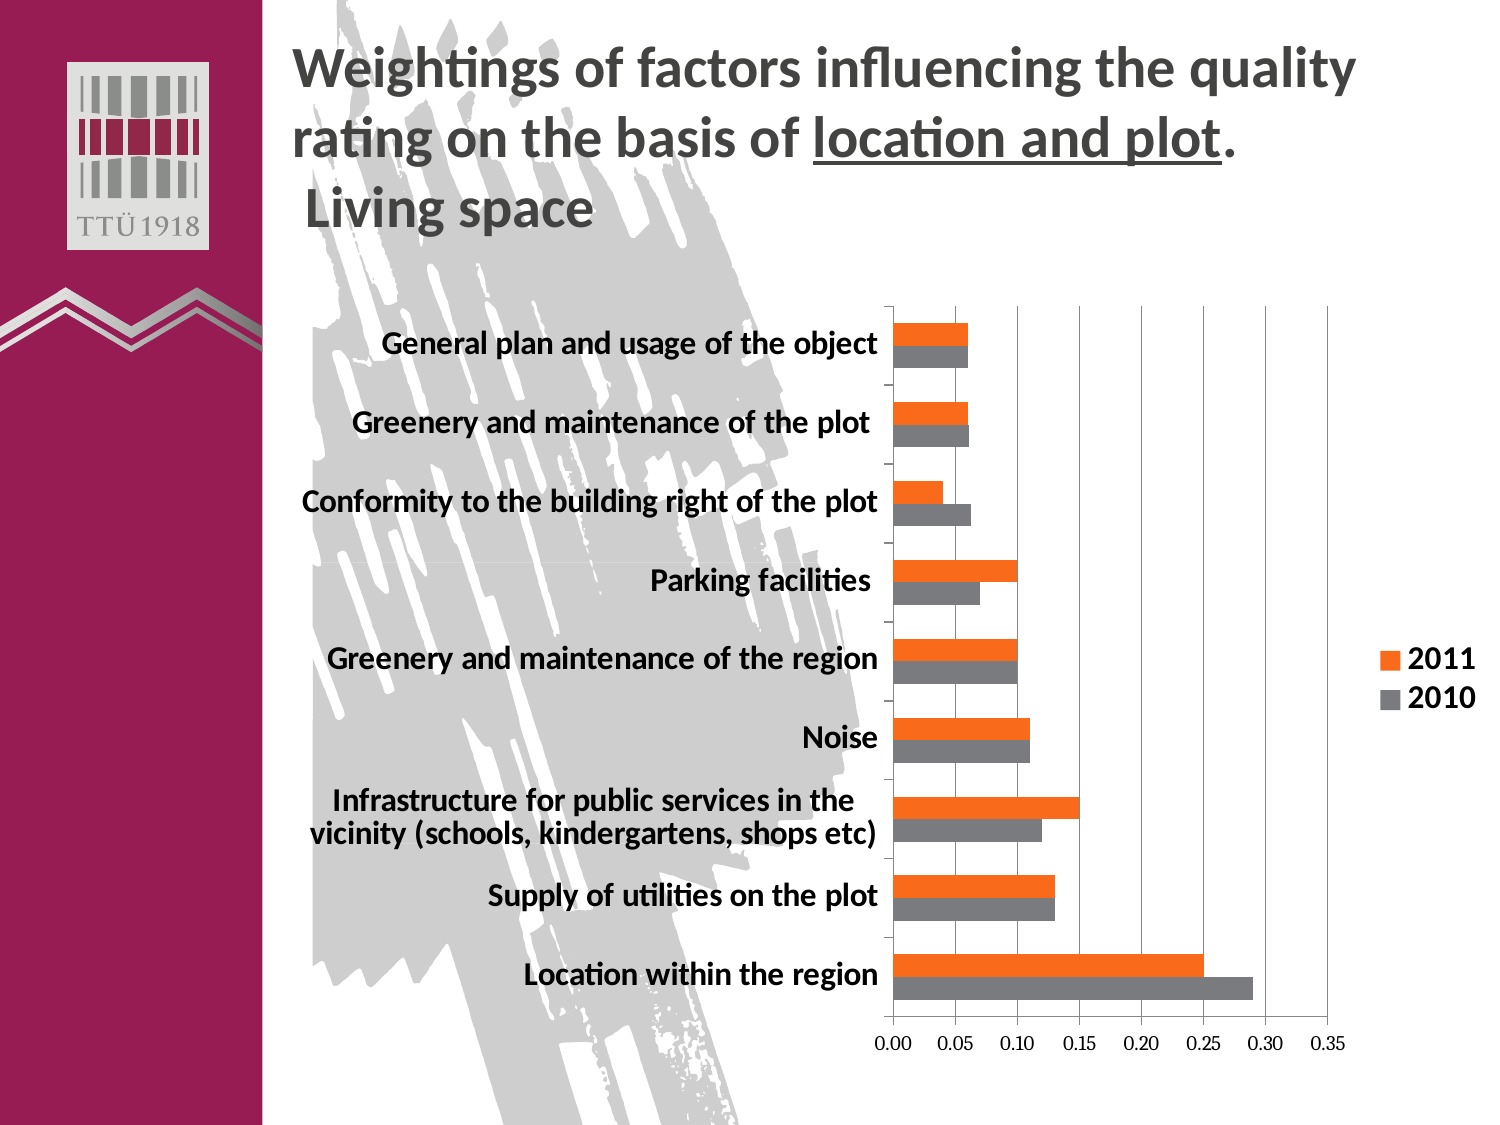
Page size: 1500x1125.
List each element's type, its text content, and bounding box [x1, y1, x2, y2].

title Weightings of factors influencing the quality rating on the basis of location and plot. Living space [277, 89, 1466, 278]
chart [277, 290, 1500, 1071]
